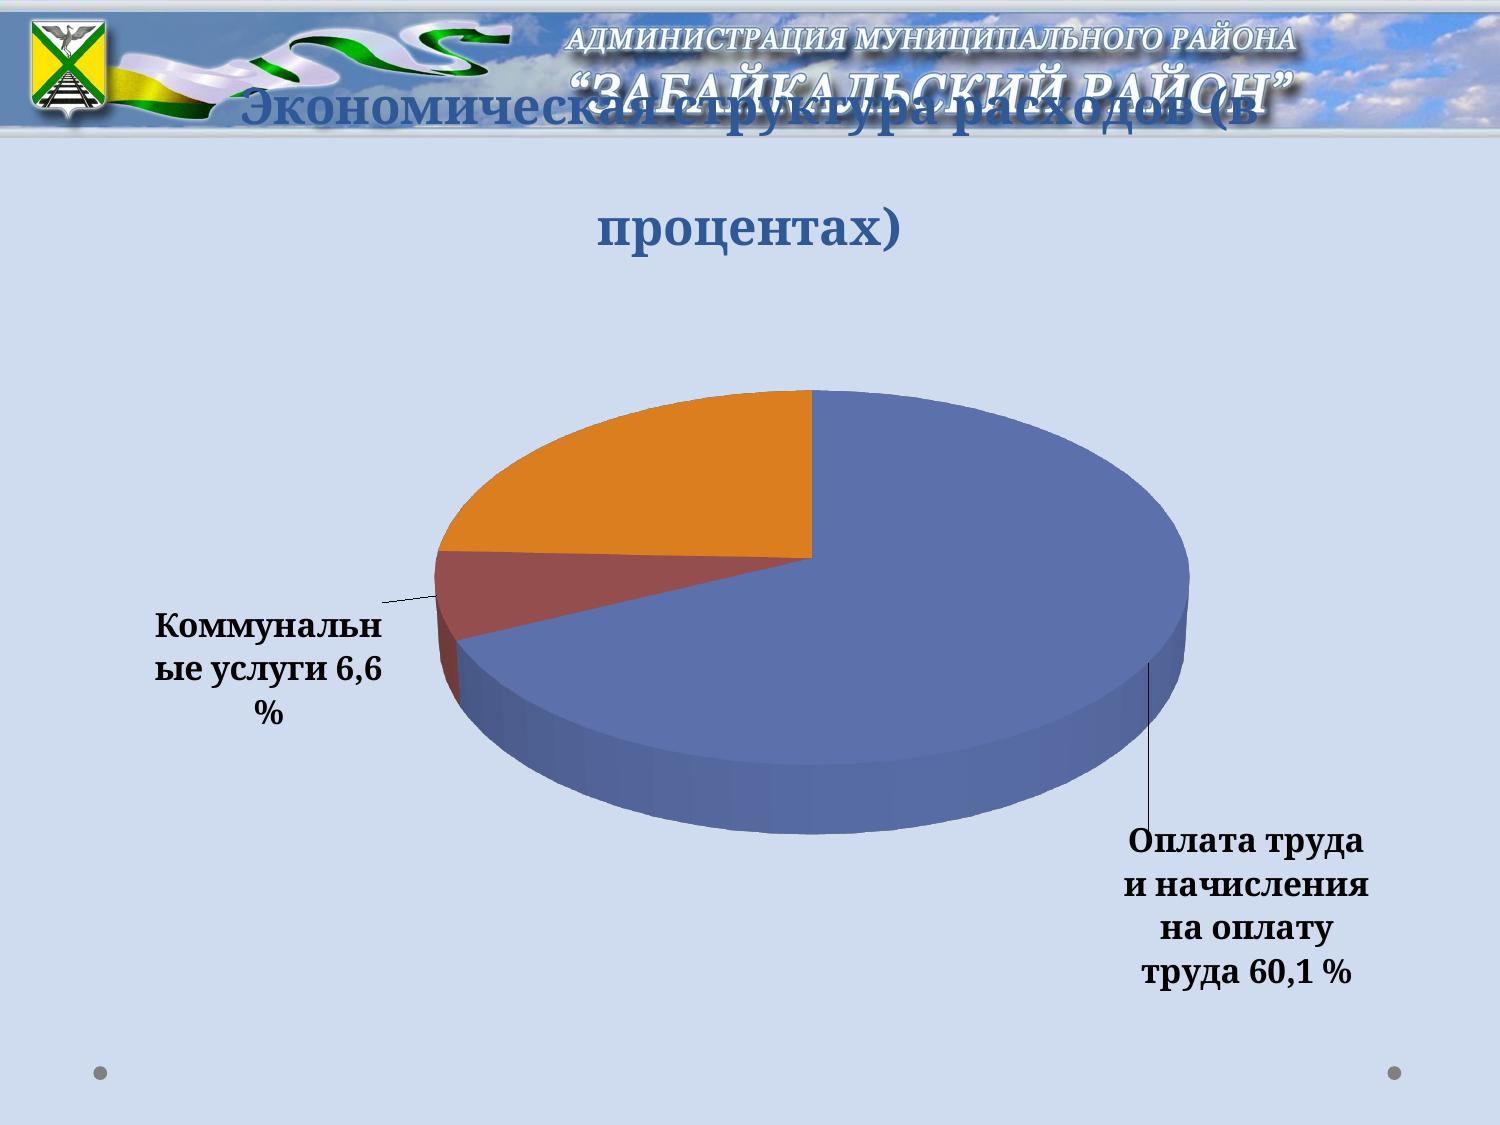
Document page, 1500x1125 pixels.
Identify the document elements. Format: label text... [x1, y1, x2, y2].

picture [0, 0, 1500, 138]
chart [88, 278, 1439, 994]
title Экономическая структура расходов (в процентах) [75, 147, 1425, 263]
